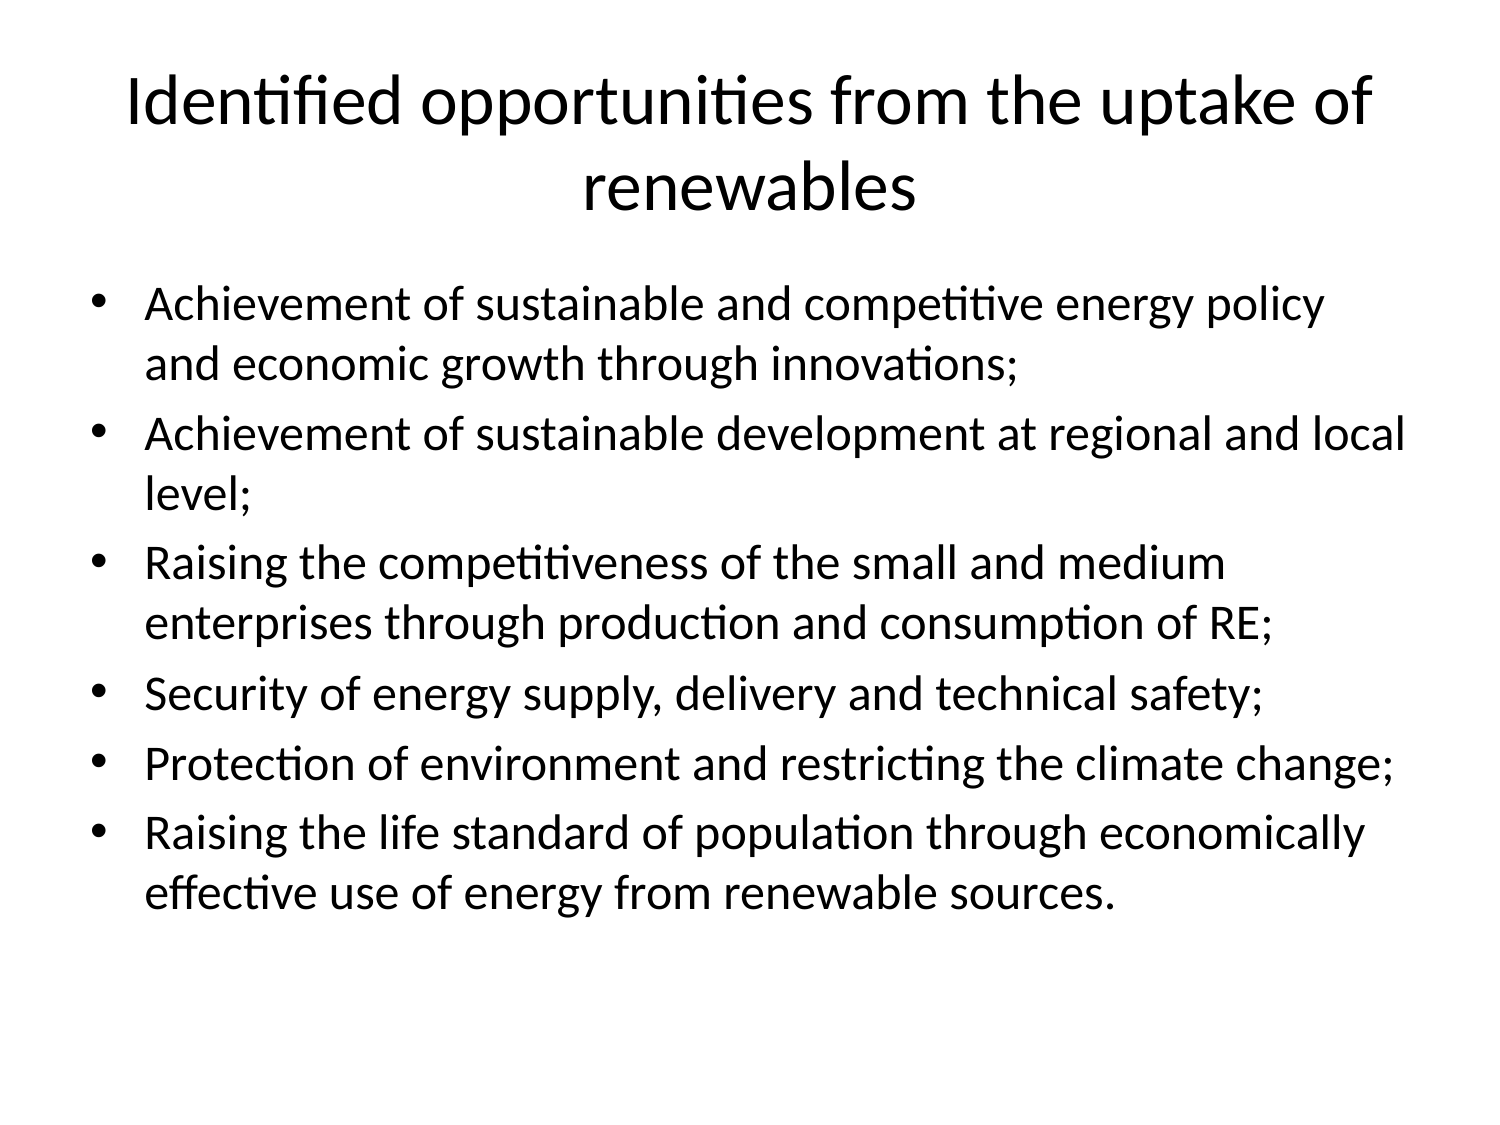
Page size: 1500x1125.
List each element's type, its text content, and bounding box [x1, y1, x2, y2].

title Identified opportunities from the uptake of renewables [75, 45, 1425, 233]
list Achievement of sustainable and competitive energy policy and economic growth through innovations; Achievement of sustainable development at regional and local level; Raising the competitiveness of the small and medium enterprises through production and consumption of RE; Security of energy supply, delivery and technical safety; Protection of environment and restricting the climate change; Raising the life standard of population through economically effective use of energy from renewable sources. [75, 262, 1425, 1005]
